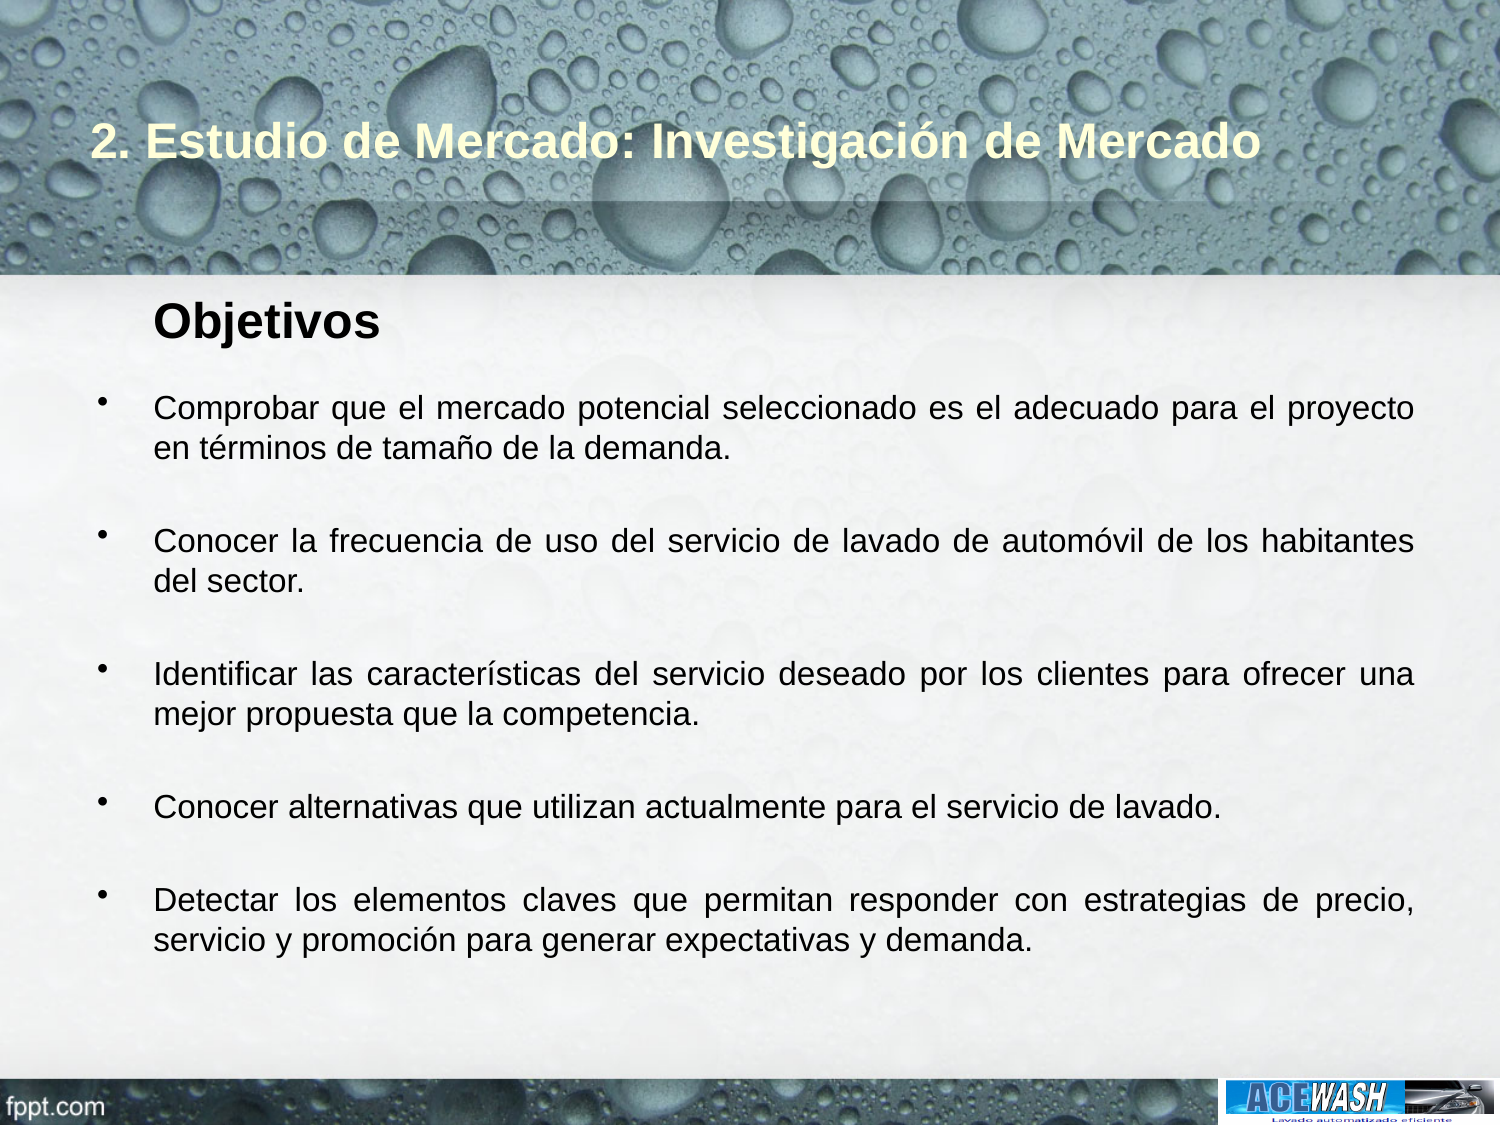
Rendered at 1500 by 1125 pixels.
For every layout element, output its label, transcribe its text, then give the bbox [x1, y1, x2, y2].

picture [0, 0, 1500, 1125]
title 2. Estudio de Mercado: Investigación de Mercado [74, 44, 1426, 233]
list Objetivos Comprobar que el mercado potencial seleccionado es el adecuado para el proyecto en términos de tamaño de la demanda. Conocer la frecuencia de uso del servicio de lavado de automóvil de los habitantes del sector. Identificar las características del servicio deseado por los clientes para ofrecer una mejor propuesta que la competencia. Conocer alternativas que utilizan actualmente para el servicio de lavado. Detectar los elementos claves que permitan responder con estrategias de precio, servicio y promoción para generar expectativas y demanda. [81, 280, 1433, 1024]
